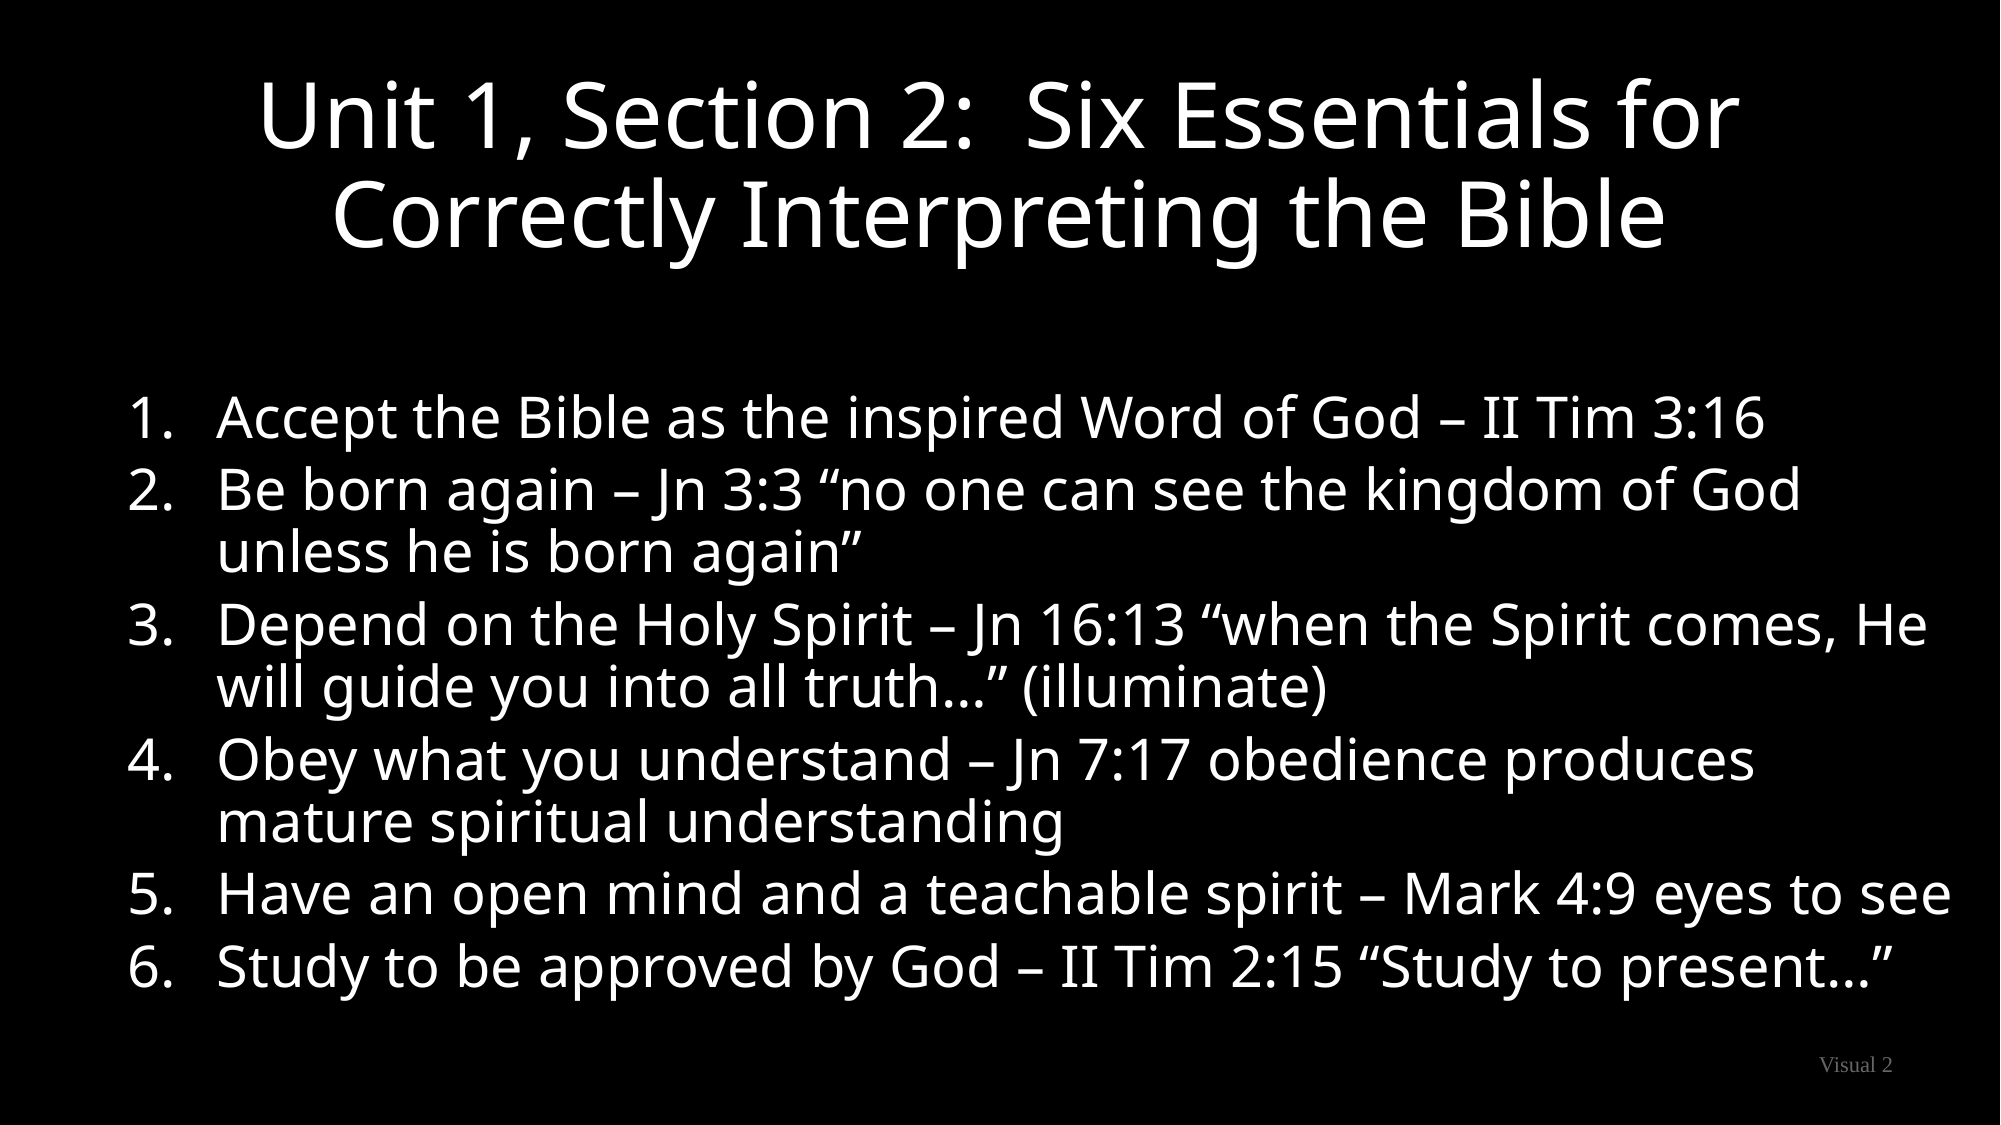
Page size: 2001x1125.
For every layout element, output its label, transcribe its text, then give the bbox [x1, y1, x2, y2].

list Accept the Bible as the inspired Word of God – II Tim 3:16 Be born again – Jn 3:3 “no one can see the kingdom of God unless he is born again” Depend on the Holy Spirit – Jn 16:13 “when the Spirit comes, He will guide you into all truth…” (illuminate) Obey what you understand – Jn 7:17 obedience produces mature spiritual understanding Have an open mind and a teachable spirit – Mark 4:9 eyes to see Study to be approved by God – II Tim 2:15 “Study to present…” [23, 381, 1977, 1064]
title Unit 1, Section 2: Six Essentials for Correctly Interpreting the Bible [137, 59, 1863, 278]
text_box Visual 2 [1809, 1042, 1903, 1084]
